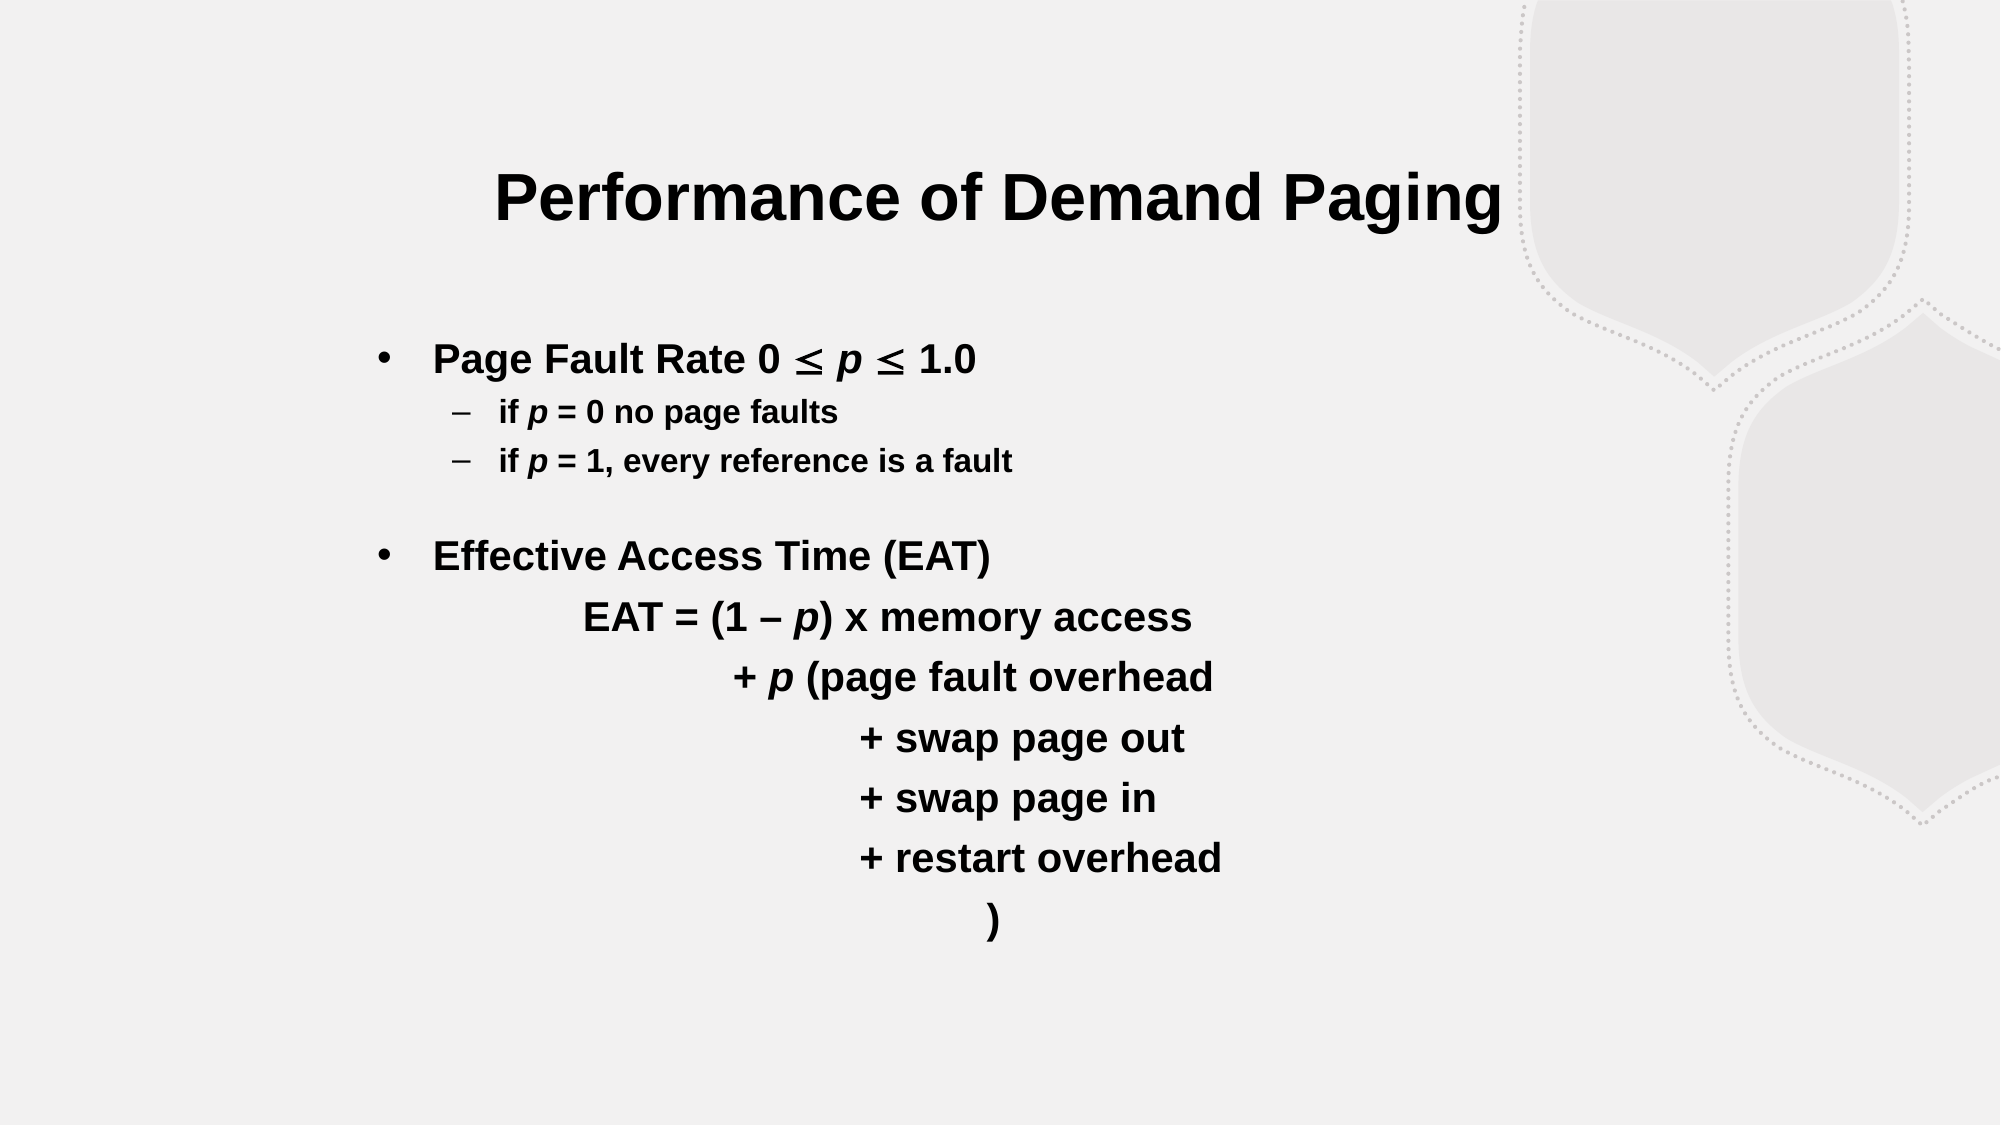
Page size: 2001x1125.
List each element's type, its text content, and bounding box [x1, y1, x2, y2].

text_box Page Fault Rate 0  p  1.0 if p = 0 no page faults if p = 1, every reference is a fault Effective Access Time (EAT) EAT = (1 – p) x memory access + p (page fault overhead + swap page out + swap page in + restart overhead ) [362, 324, 1638, 1000]
text_box Performance of Demand Paging [362, 99, 1638, 288]
